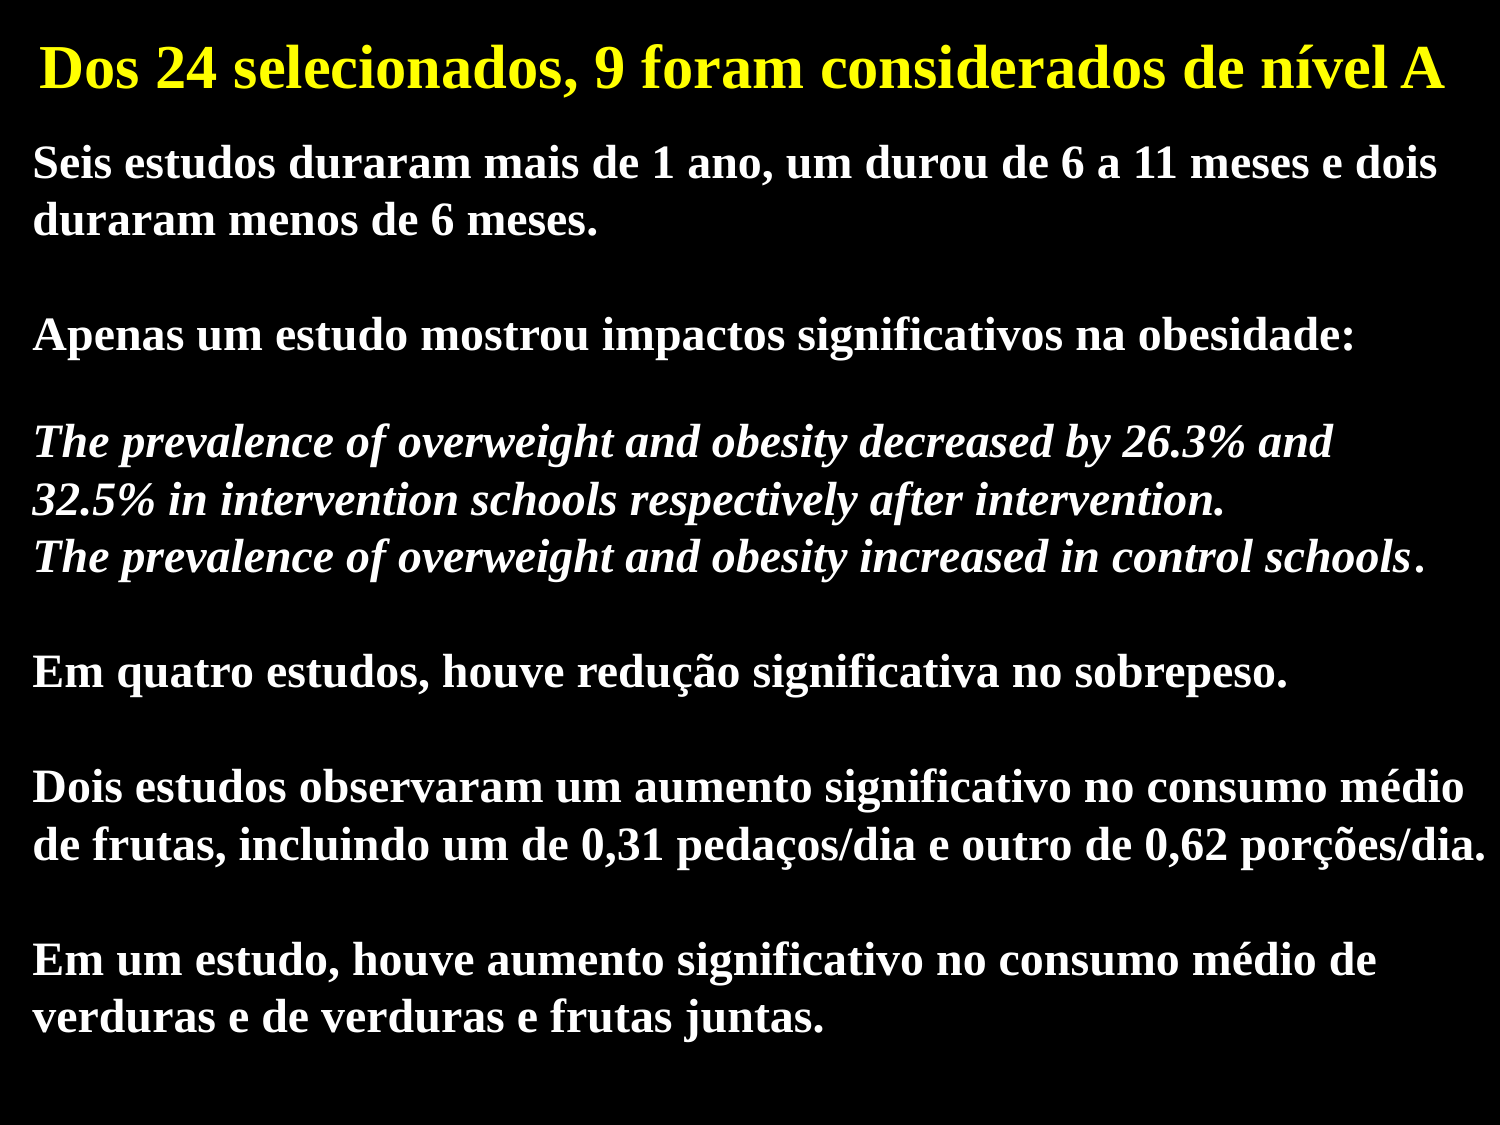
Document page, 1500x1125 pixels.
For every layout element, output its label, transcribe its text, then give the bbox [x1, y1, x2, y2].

text_box Seis estudos duraram mais de 1 ano, um durou de 6 a 11 meses e dois duraram menos de 6 meses. Apenas um estudo mostrou impactos significativos na obesidade: The prevalence of overweight and obesity decreased by 26.3% and 32.5% in intervention schools respectively after intervention. The prevalence of overweight and obesity increased in control schools. Em quatro estudos, houve redução significativa no sobrepeso. Dois estudos observaram um aumento significativo no consumo médio de frutas, incluindo um de 0,31 pedaços/dia e outro de 0,62 porções/dia. Em um estudo, houve aumento significativo no consumo médio de verduras e de verduras e frutas juntas. [17, 122, 1500, 1050]
text_box Dos 24 selecionados, 9 foram considerados de nível A [24, 19, 1475, 109]
